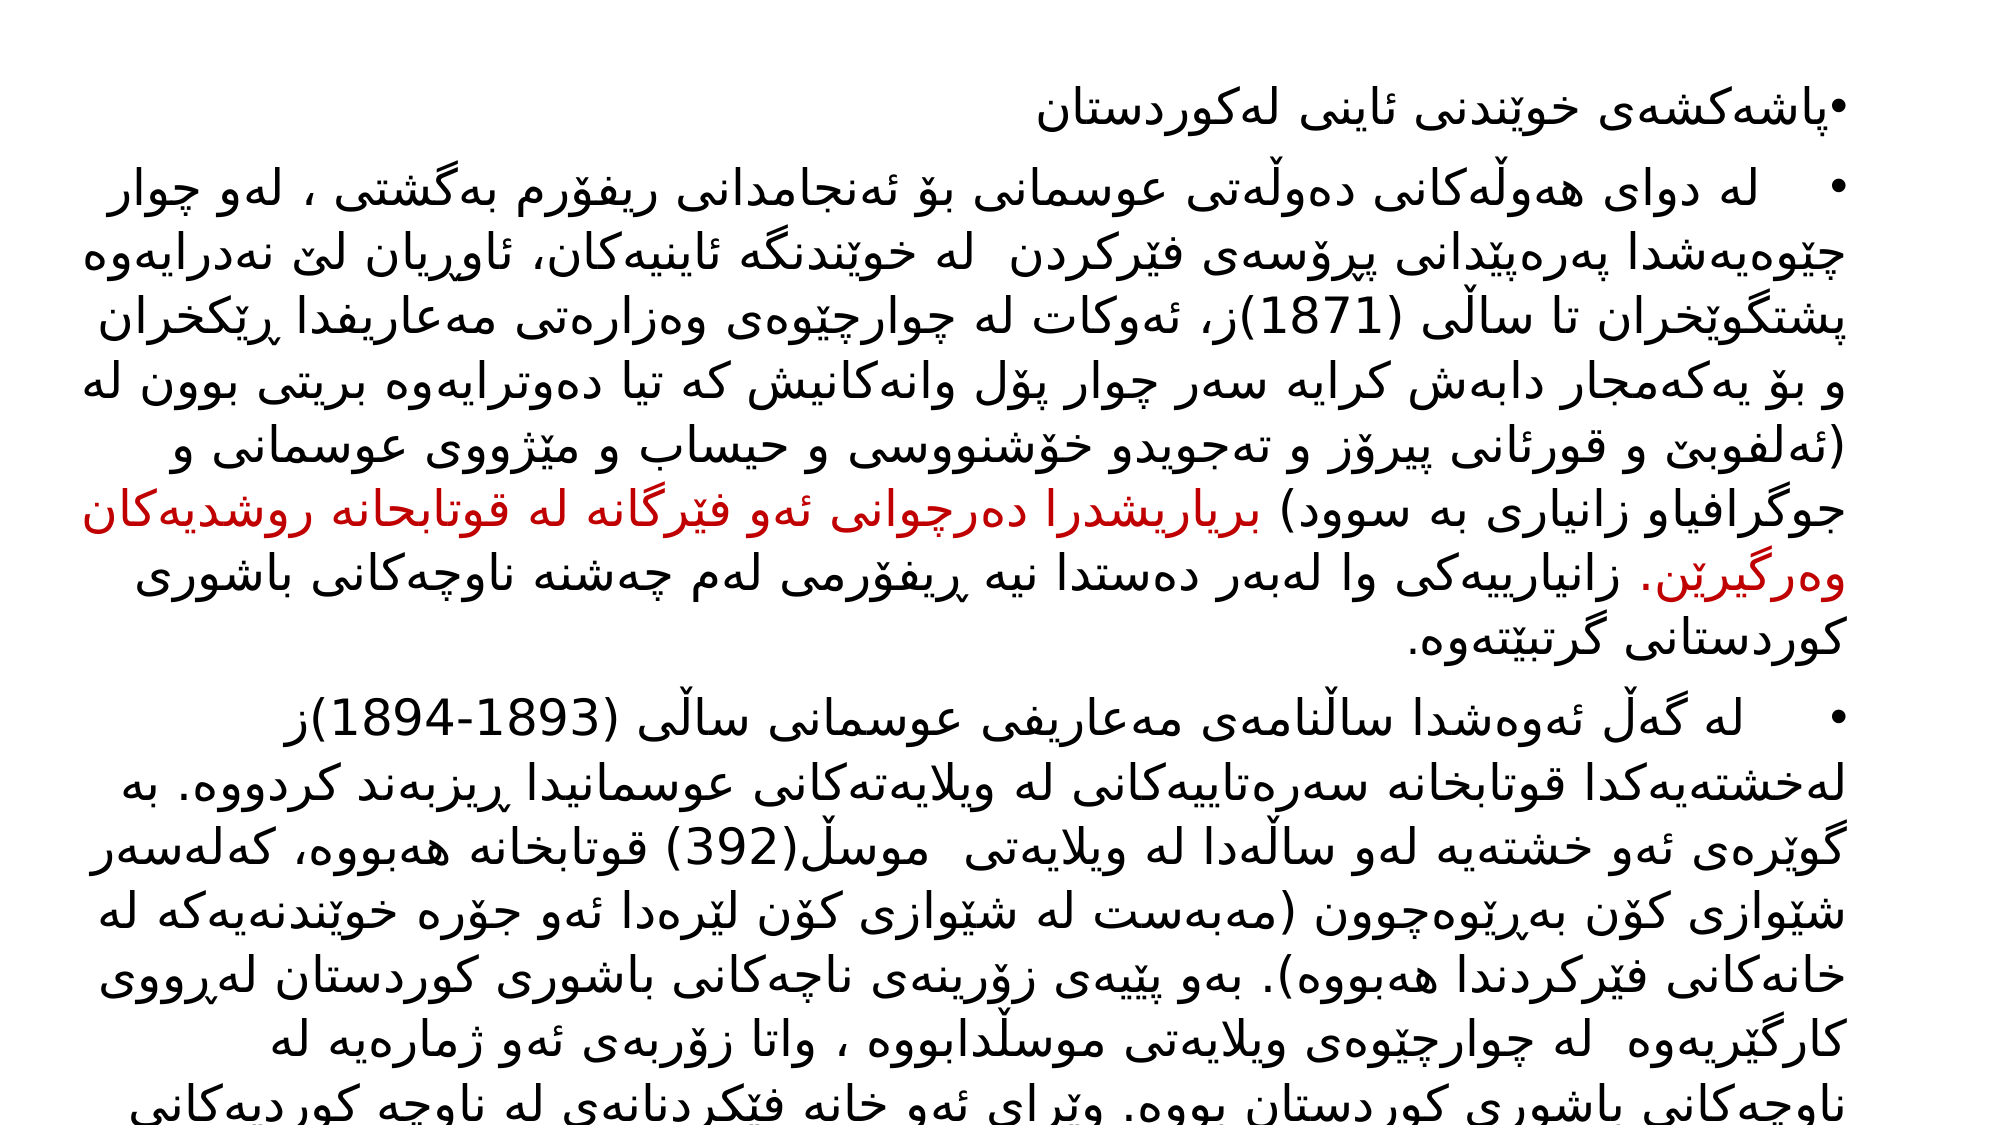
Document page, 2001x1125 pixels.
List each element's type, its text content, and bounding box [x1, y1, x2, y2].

list پاشه‌كشه‌ى خوێندنى ئاینى له‌كوردستان له‌ دوای هه‌وڵه‌كانی ده‌وڵه‌تی عوسمانی بۆ ئه‌نجامدانی ریفۆرم به‌گشتی ، له‌و چوار چێوه‌یه‌شدا په‌ره‌پێدانی پڕۆسه‌ی فێركردن له‌ خوێندنگه‌ ئاینیه‌كان، ئاوڕیان لێ نه‌درایه‌وه‌ پشتگوێخران تا ساڵی (1871)ز، ئه‌وكات له‌ چوارچێوه‌ی وه‌زاره‌تی مه‌عاریفدا ڕێكخران و بۆ یه‌كه‌مجار دابه‌ش كرایه‌ سه‌ر چوار پۆل وانه‌كانیش كه‌ تیا ده‌وترایه‌وه‌ بریتی بوون له‌ (ئه‌لفوبێ و قورئانی پیرۆز و ته‌جویدو خۆشنووسی و حیساب و مێژووی عوسمانی و جوگرافیاو زانیاری به‌ سوود) بریاریشدرا ده‌رچوانی ئه‌و فێرگانه‌ له‌ قوتابحانه‌ روشدیه‌كان وه‌رگیرێن. زانیارییه‌كی وا له‌به‌ر ده‌ستدا نیه‌ ڕیفۆرمی له‌م چه‌شنه‌ ناوچه‌كانی باشوری كوردستانی گرتبێته‌وه‌. له‌ گه‌ڵ ئه‌وه‌شدا ساڵنامه‌ی مه‌عاریفی عوسمانی ساڵی (1893-1894)ز له‌خشته‌یه‌كدا قوتابخانه‌ سه‌ره‌تاییه‌كانی له‌ ویلایه‌ته‌كانی عوسمانیدا ڕیزبه‌ند كردووه‌. به‌ گوێره‌ی ئه‌و خشته‌یه‌ له‌و ساڵه‌دا له‌ ویلایه‌تی موسڵ(392) قوتابخانه‌ هه‌بووه‌، كه‌له‌سه‌ر شێوازی كۆن به‌ڕێوه‌چوون (مه‌به‌ست له‌ شێوازی كۆن لێره‌دا ئه‌و جۆره‌ خوێندنه‌یه‌كه‌ له‌ خانه‌كانی فێركردندا هه‌بووه‌). به‌و پێیه‌ی زۆرینه‌ی ناچه‌كانی باشوری كوردستان له‌ڕووی كارگێریه‌وه‌ له‌ چوارچێوه‌ی ویلایه‌تی موسڵدابووه‌ ، واتا زۆربه‌ی ئه‌و ژماره‌یه‌ له‌ ناوچه‌كانی باشوری كوردستان بووه‌. وێرای ئه‌و خانه‌ فێكردنانه‌ی له‌ ناوچه‌ كوردیه‌كانی سه‌ر به‌ویلایه‌تی به‌غدا هه‌بوون ، له‌وانه‌ ناوچه‌كانی خانه‌قین و مه‌نده‌لی...هتد [45, 63, 1863, 1014]
